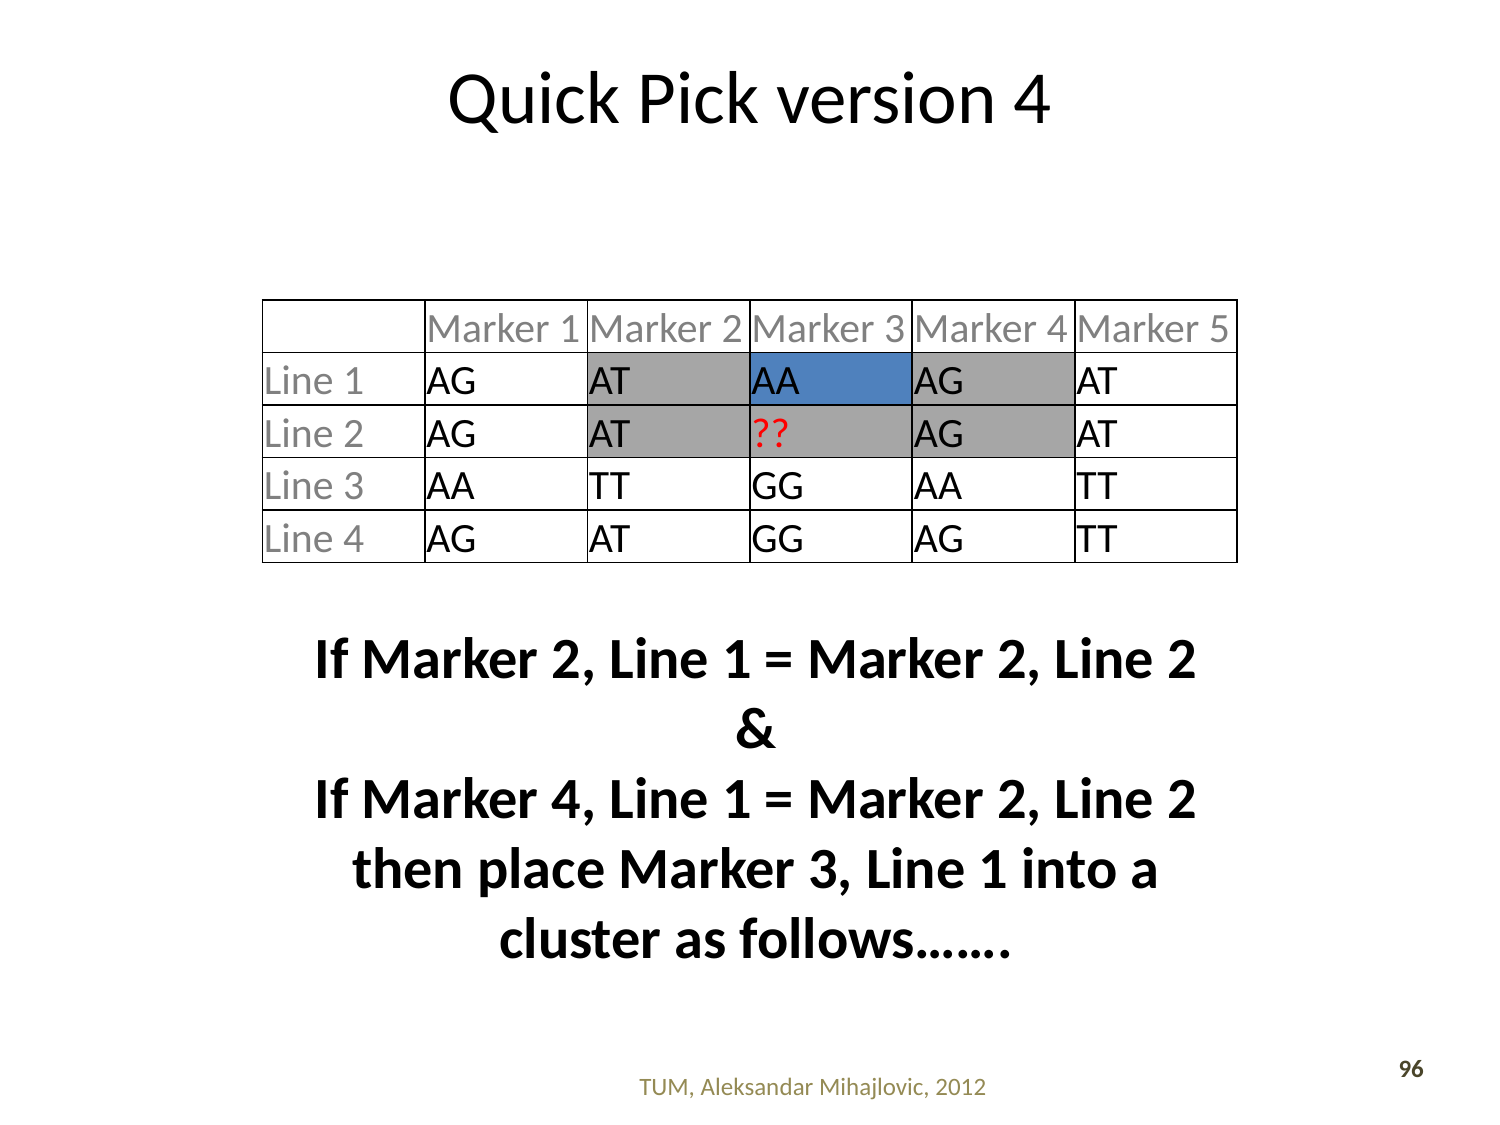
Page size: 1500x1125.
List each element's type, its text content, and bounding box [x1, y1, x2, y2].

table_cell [263, 511, 424, 562]
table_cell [1076, 511, 1236, 562]
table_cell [751, 406, 911, 457]
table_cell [1076, 406, 1236, 457]
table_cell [588, 353, 749, 404]
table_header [913, 301, 1074, 352]
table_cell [263, 353, 424, 404]
text_box 96 [1306, 1045, 1439, 1103]
table_header Marker 2 [588, 301, 749, 352]
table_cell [426, 353, 587, 404]
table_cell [588, 406, 749, 457]
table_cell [751, 458, 911, 509]
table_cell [913, 406, 1074, 457]
list [75, 187, 1425, 1025]
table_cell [588, 511, 749, 562]
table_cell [588, 458, 749, 509]
table_header Marker 1 [426, 301, 587, 352]
footer TUM, Aleksandar Mihajlovic, 2012 [379, 1056, 1247, 1115]
table_header Marker 3 [751, 301, 911, 352]
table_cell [751, 353, 911, 404]
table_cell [913, 353, 1074, 404]
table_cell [913, 458, 1074, 509]
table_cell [426, 511, 587, 562]
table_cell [1076, 353, 1236, 404]
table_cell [751, 511, 911, 562]
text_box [262, 612, 1250, 978]
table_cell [426, 458, 587, 509]
title Quick Pick version 4 [75, 0, 1425, 187]
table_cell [1076, 458, 1236, 509]
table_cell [263, 458, 424, 509]
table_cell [913, 511, 1074, 562]
table_header [263, 301, 424, 352]
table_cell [426, 406, 587, 457]
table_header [1076, 301, 1236, 352]
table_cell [263, 406, 424, 457]
